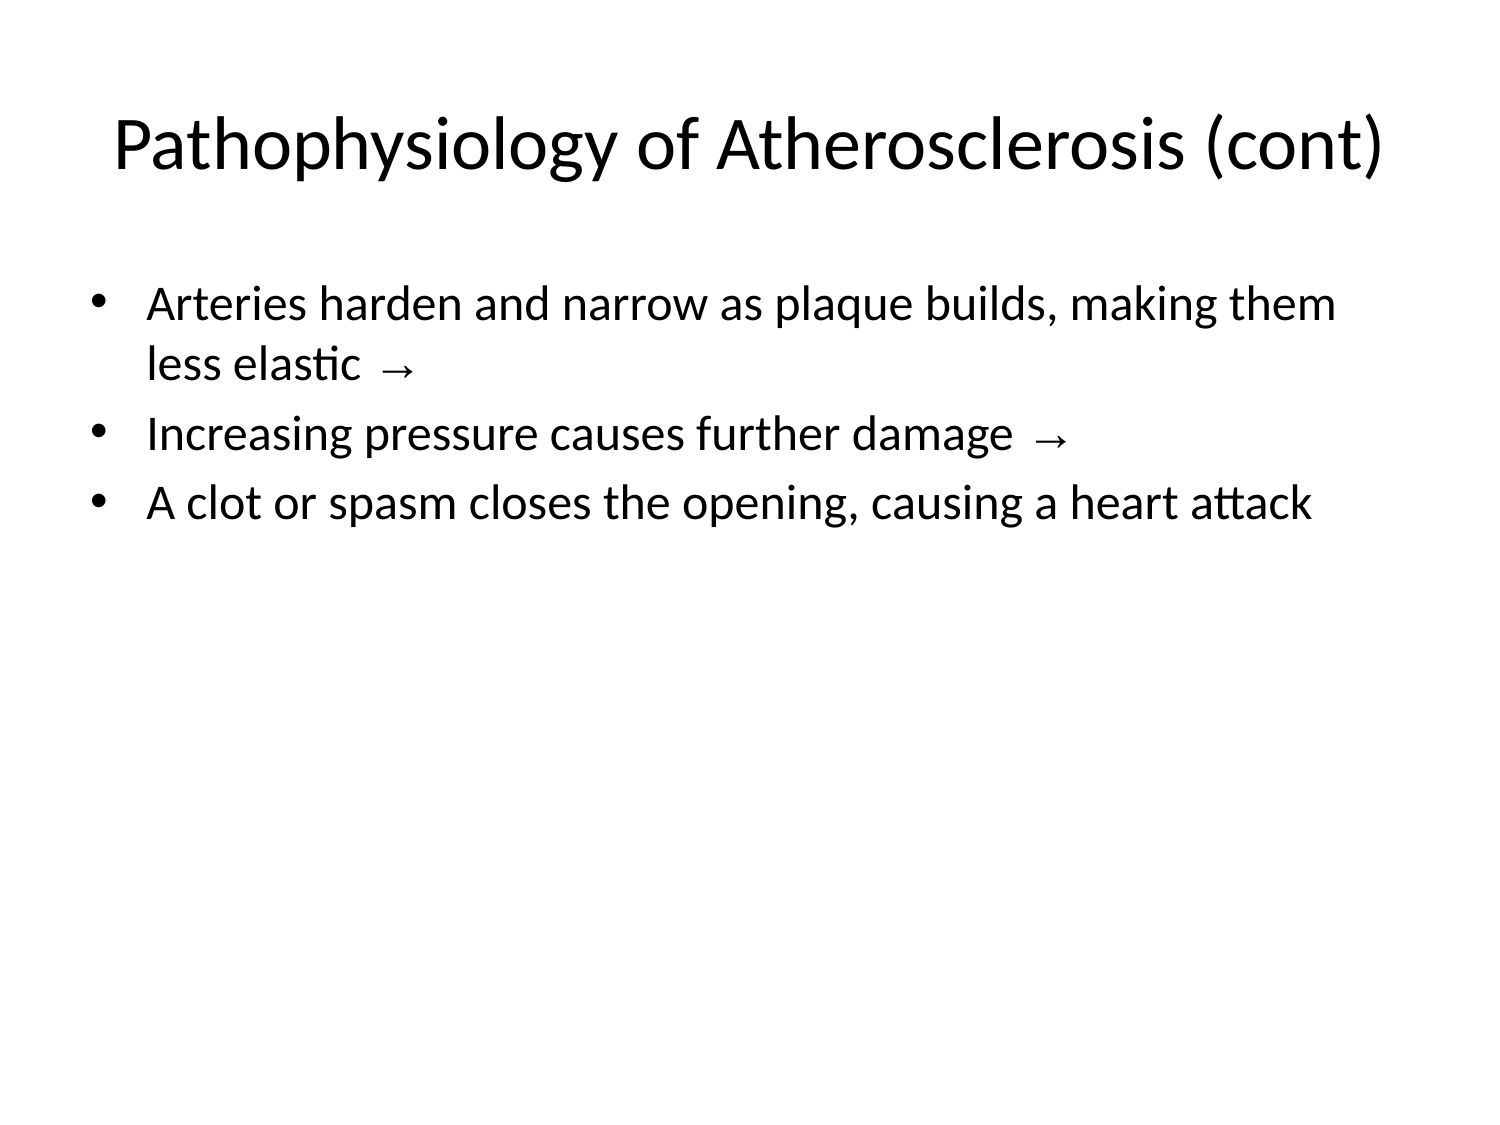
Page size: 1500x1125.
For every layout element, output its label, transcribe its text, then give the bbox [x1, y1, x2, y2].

list Arteries harden and narrow as plaque builds, making them less elastic → Increasing pressure causes further damage → A clot or spasm closes the opening, causing a heart attack [75, 262, 1425, 1005]
title Pathophysiology of Atherosclerosis (cont) [75, 45, 1425, 233]
